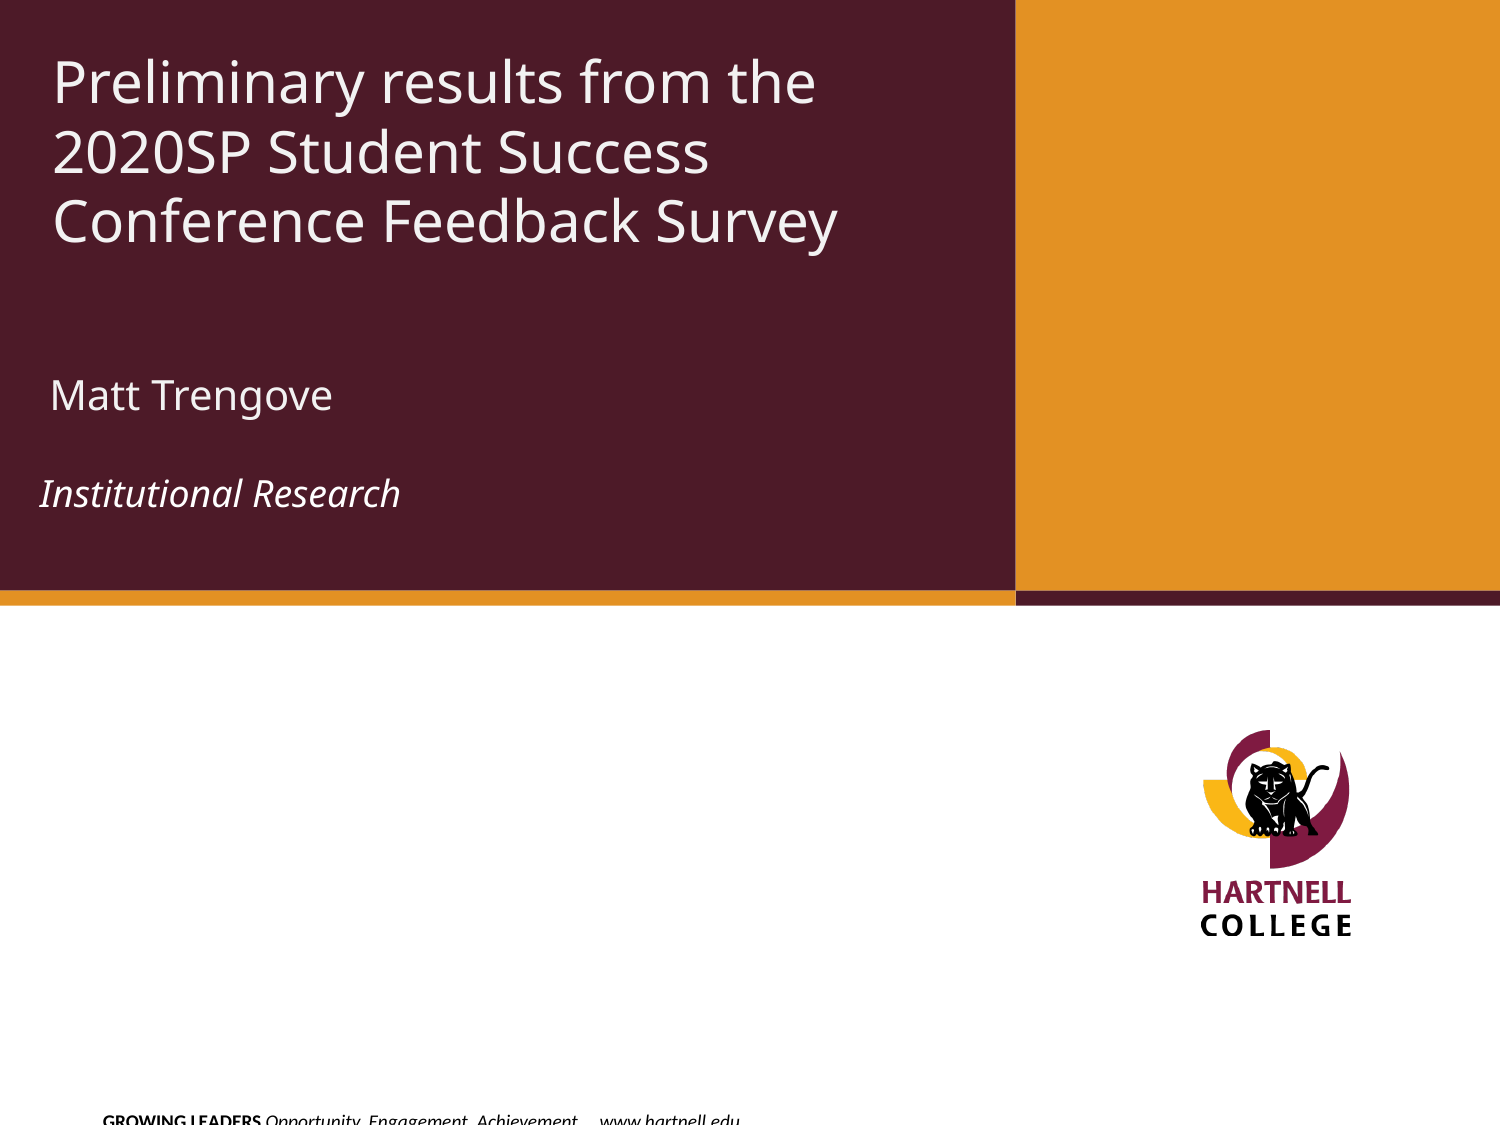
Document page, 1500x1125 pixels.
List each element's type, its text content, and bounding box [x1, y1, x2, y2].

picture [1201, 729, 1351, 936]
title Matt Trengove [34, 324, 972, 463]
list Institutional Research [24, 462, 775, 525]
subtitle Preliminary results from the 2020SP Student Success Conference Feedback Survey [37, 37, 975, 325]
